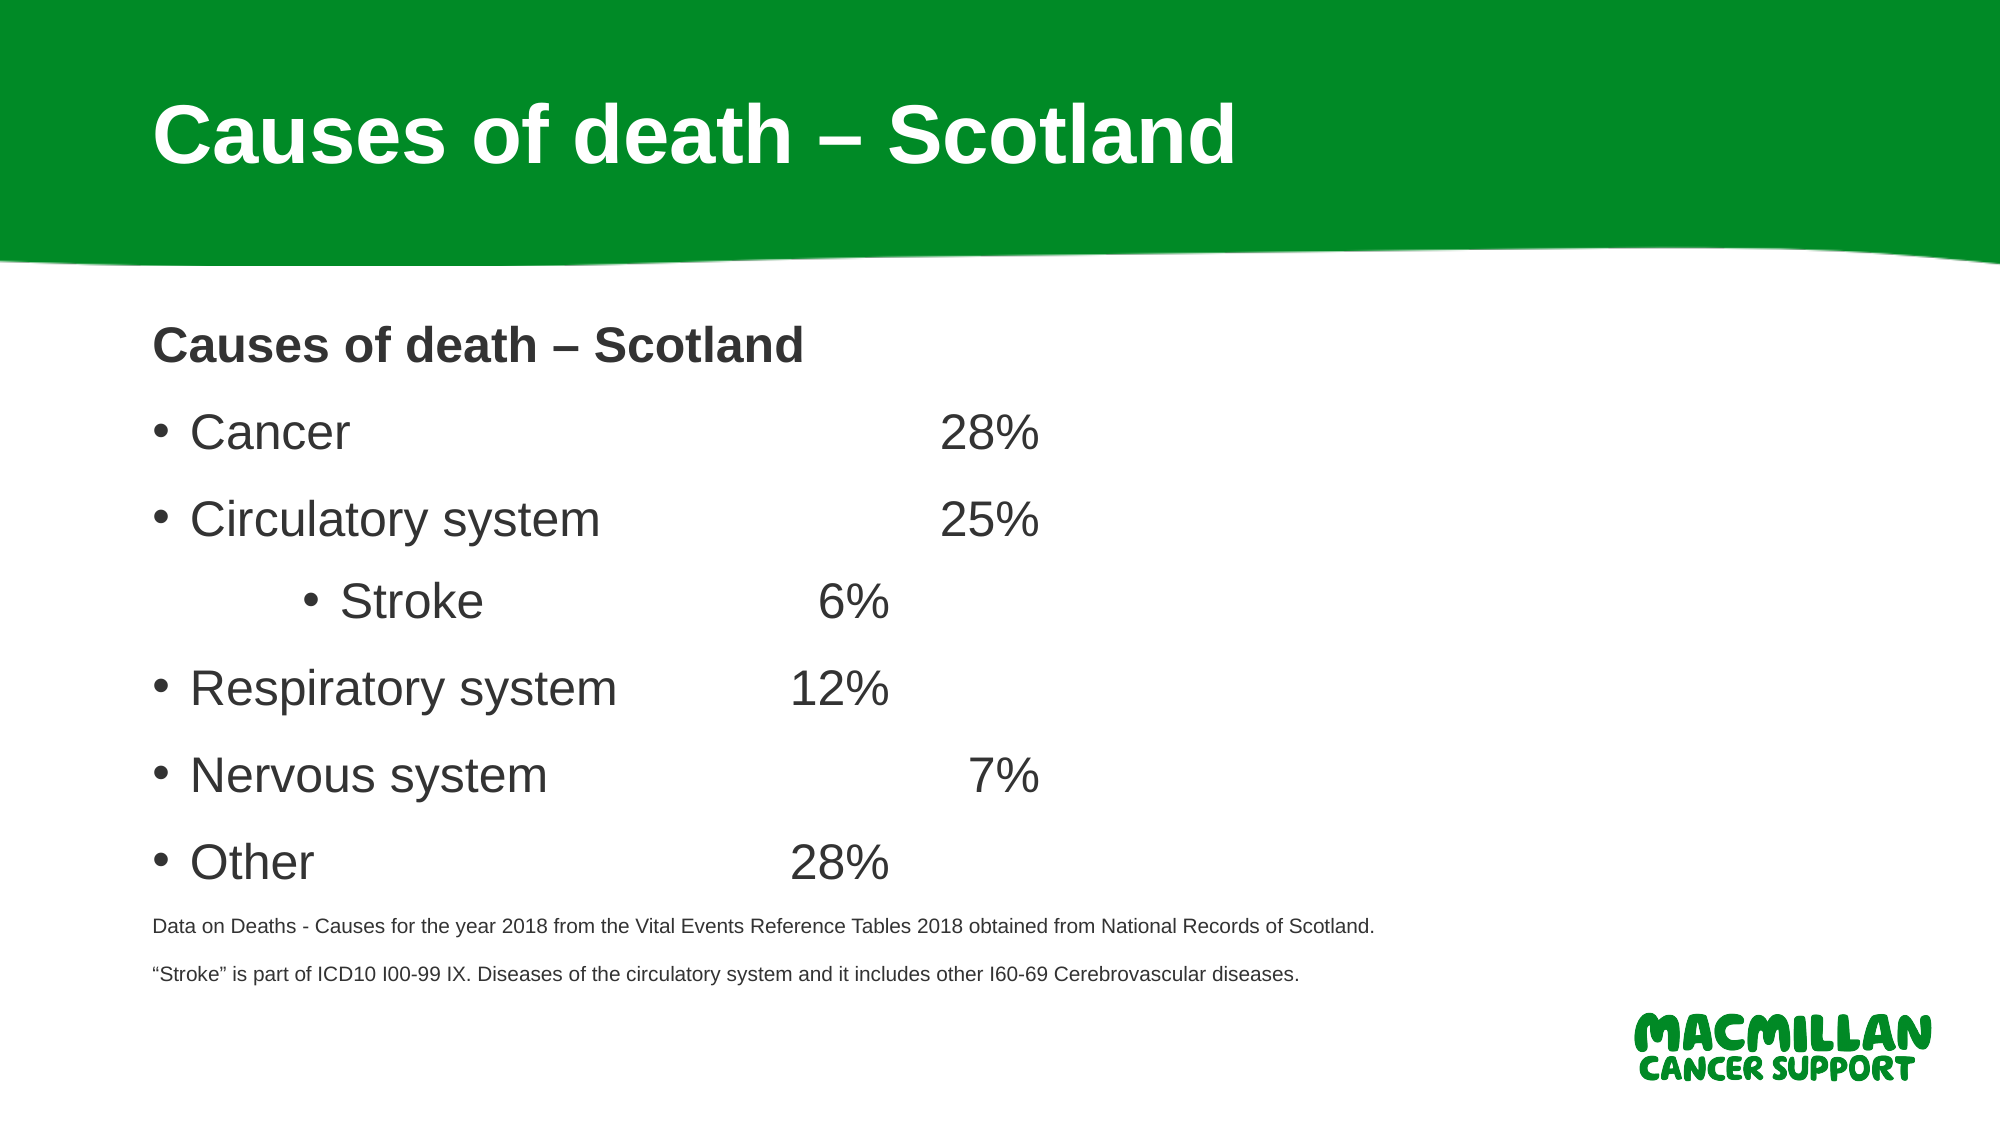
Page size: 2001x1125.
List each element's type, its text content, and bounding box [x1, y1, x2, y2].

title Causes of death – Scotland [137, 27, 1863, 245]
list Causes of death – Scotland Cancer 28% Circulatory system 25% Stroke 6% Respiratory system 12% Nervous system 7% Other 28% Data on Deaths - Causes for the year 2018 from the Vital Events Reference Tables 2018 obtained from National Records of Scotland. “Stroke” is part of ICD10 I00-99 IX. Diseases of the circulatory system and it includes other I60-69 Cerebrovascular diseases. [137, 299, 1413, 1014]
picture [1629, 1005, 1937, 1089]
